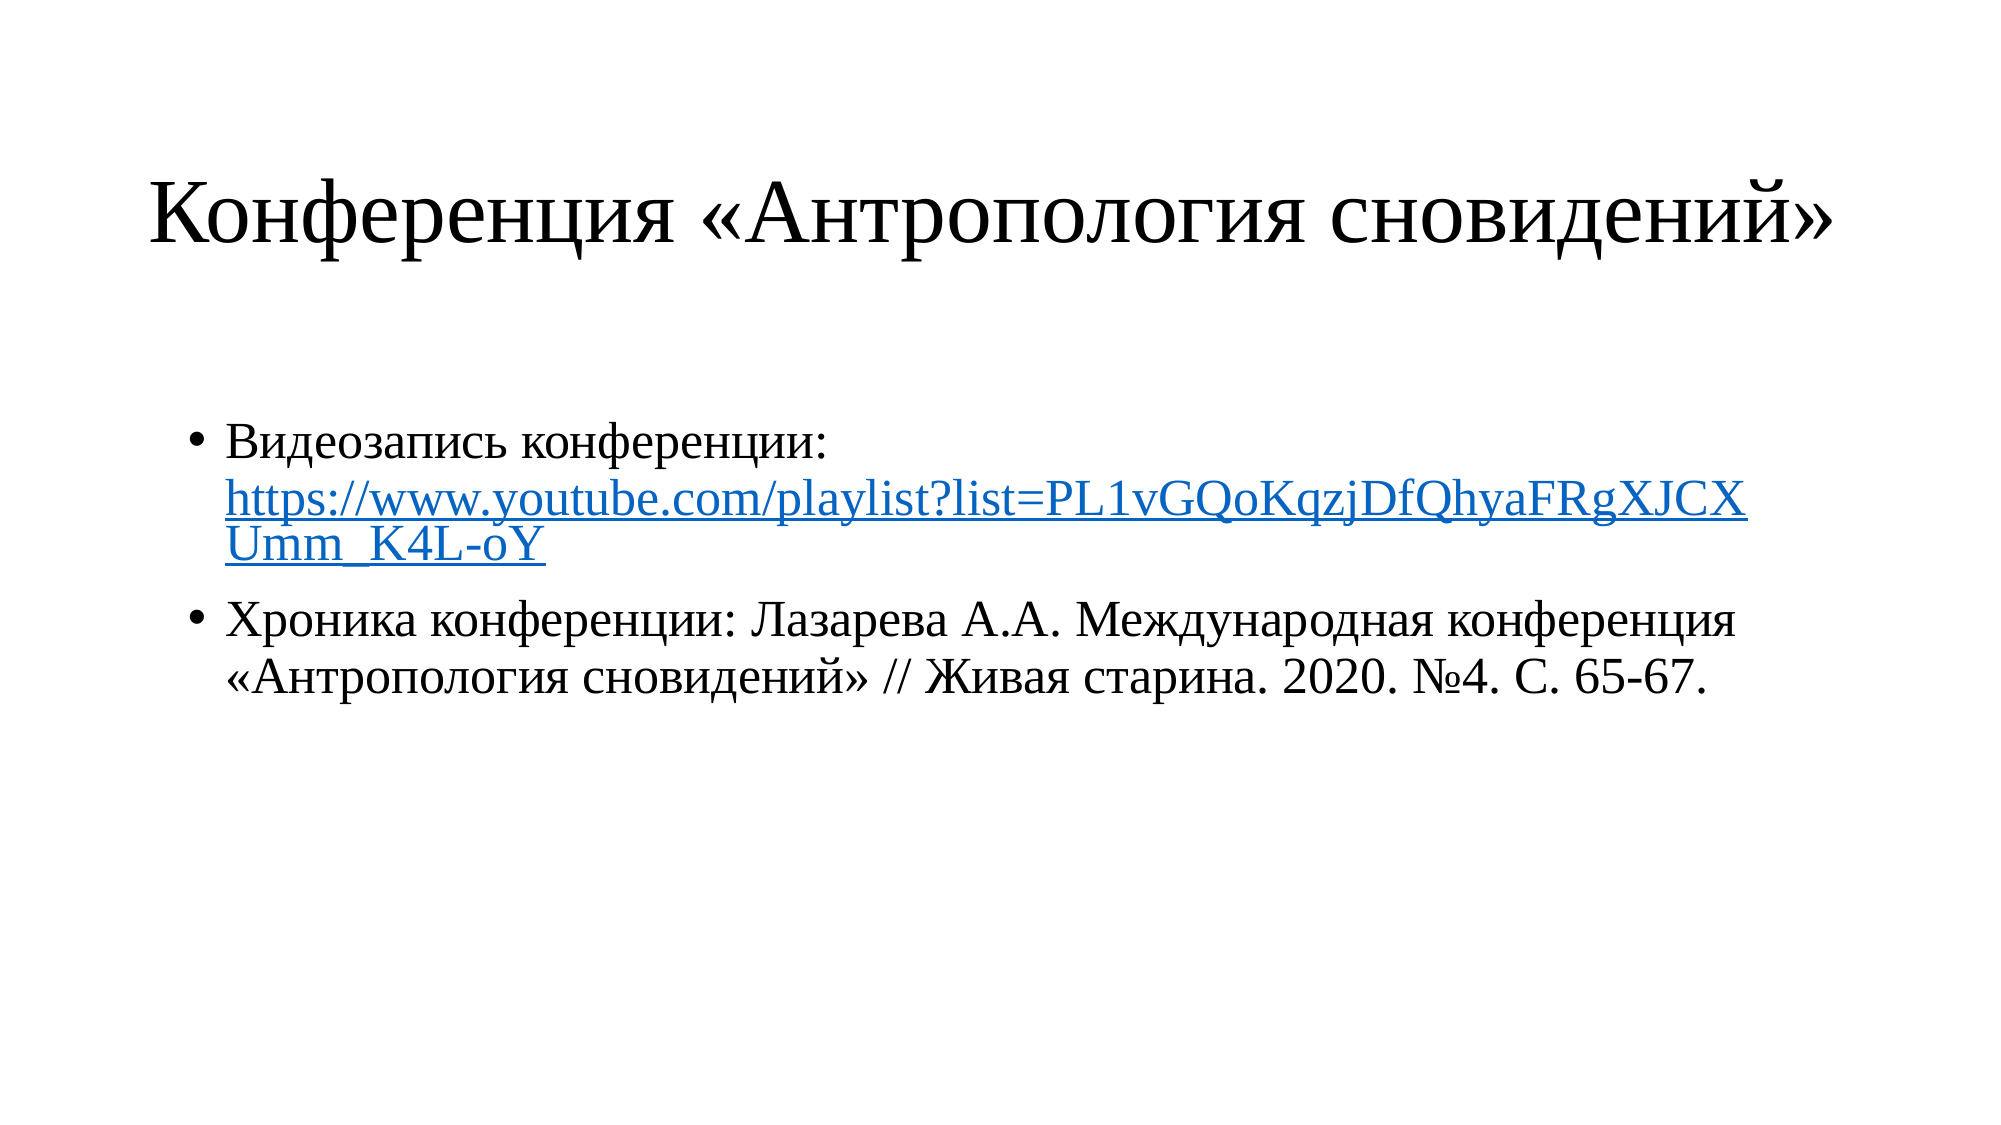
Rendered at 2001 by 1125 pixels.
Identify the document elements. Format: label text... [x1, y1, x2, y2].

list Видеозапись конференции: https://www.youtube.com/playlist?list=PL1vGQoKqzjDfQhyaFRgXJCXUmm_K4L-oY Хроника конференции: Лазарева А.А. Международная конференция «Антропология сновидений» // Живая старина. 2020. №4. С. 65-67. [172, 406, 1779, 1021]
title Конференция «Антропология сновидений» [133, 134, 1859, 292]
